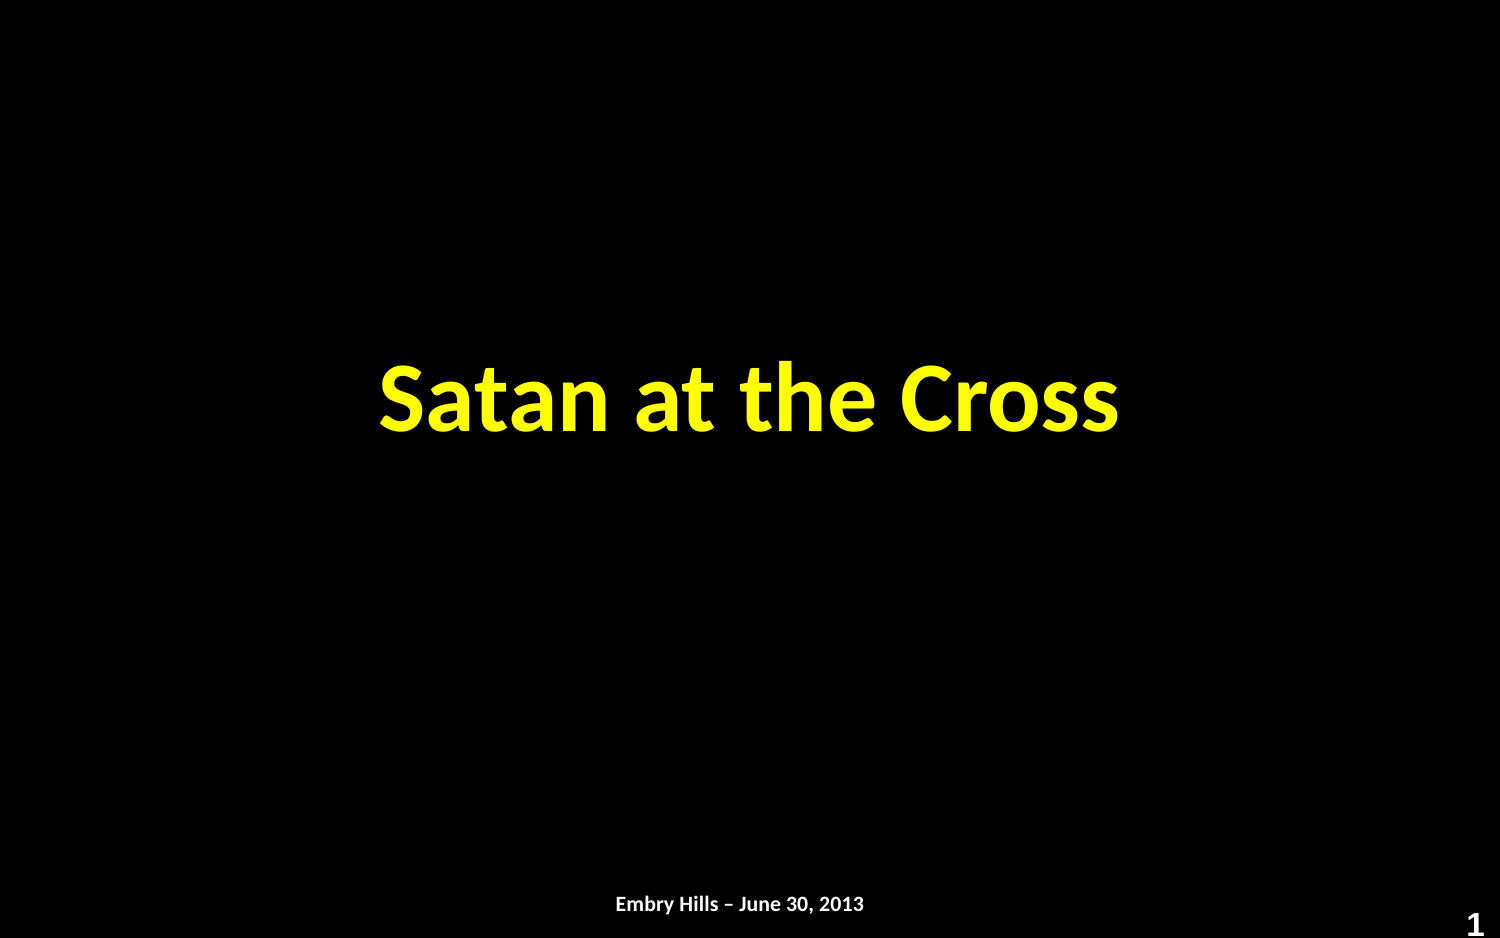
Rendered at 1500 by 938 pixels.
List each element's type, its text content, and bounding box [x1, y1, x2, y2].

slide_number 1 [1425, 895, 1500, 938]
subtitle Embry Hills – June 30, 2013 [215, 881, 1266, 924]
title Satan at the Cross [112, 291, 1388, 493]
